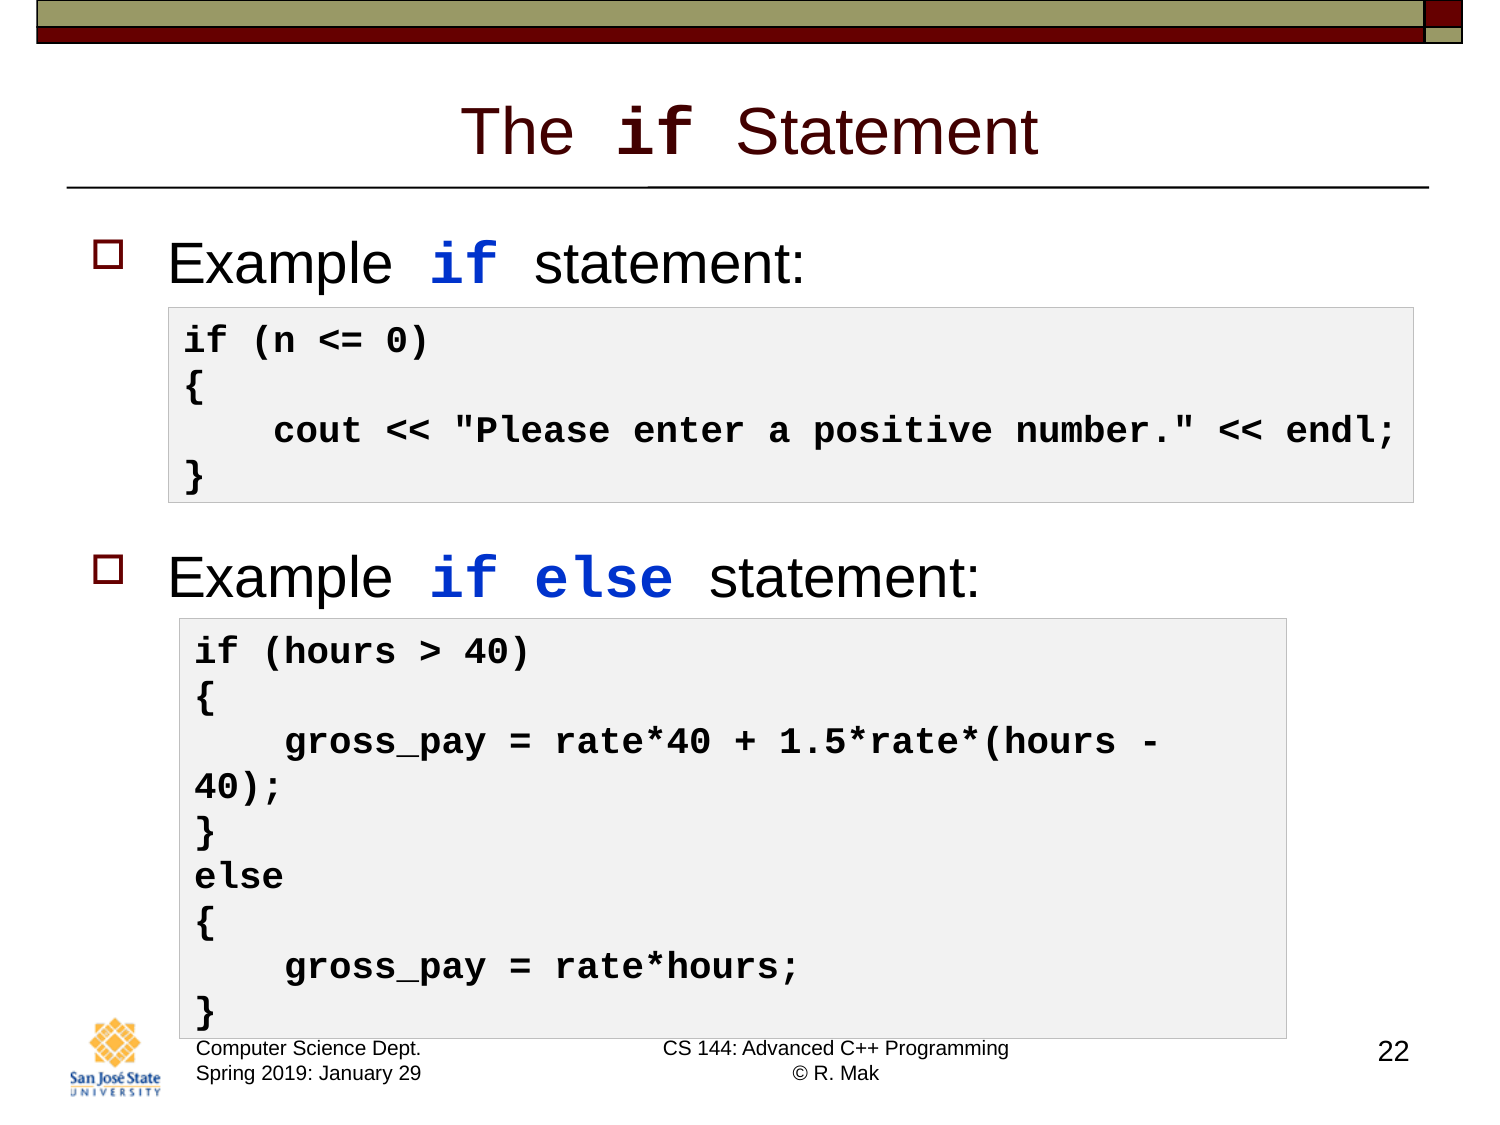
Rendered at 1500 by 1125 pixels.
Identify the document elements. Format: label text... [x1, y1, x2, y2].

picture [60, 1012, 166, 1112]
list Example if statement: Example if else statement: [75, 217, 1425, 608]
text_box if (hours > 40) { gross_pay = rate*40 + 1.5*rate*(hours - 40); } else { gross_pay = rate*hours; } [179, 618, 1287, 1039]
text_box if (n <= 0) { cout << "Please enter a positive number." << endl; } [168, 307, 1414, 503]
title The if Statement [75, 67, 1425, 175]
slide_number 22 [1320, 1025, 1425, 1100]
